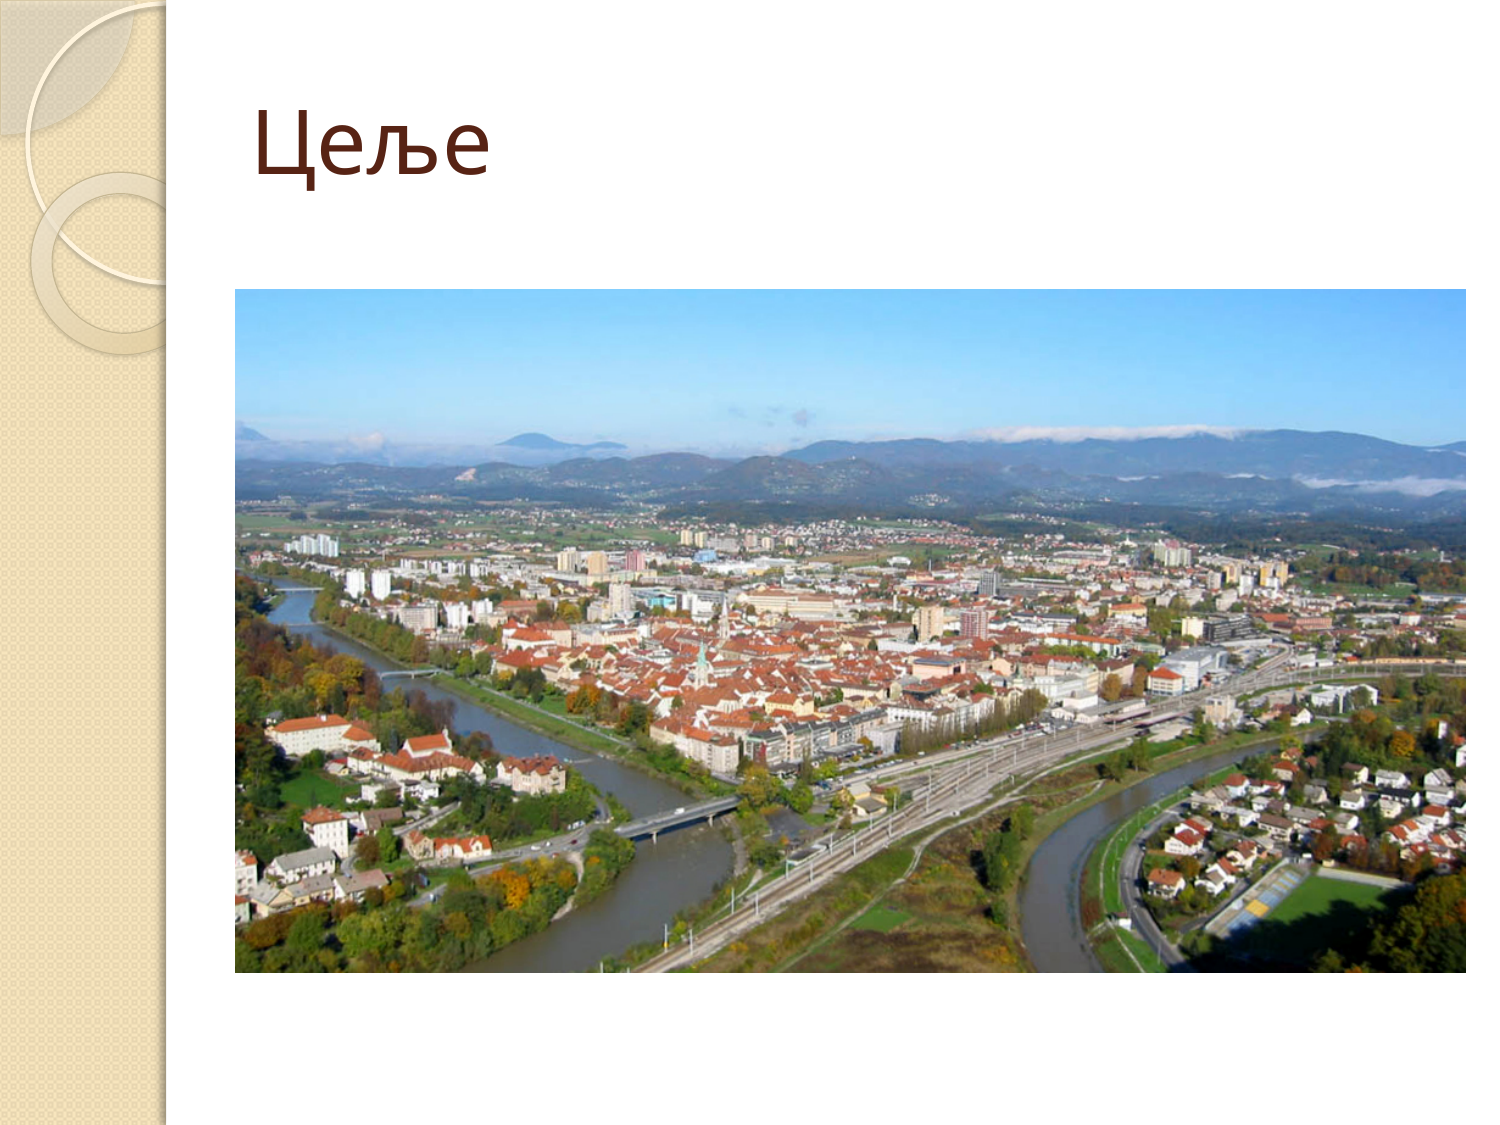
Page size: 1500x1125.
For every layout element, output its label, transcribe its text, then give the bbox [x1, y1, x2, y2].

title Цеље [235, 45, 1466, 233]
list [235, 289, 1466, 974]
